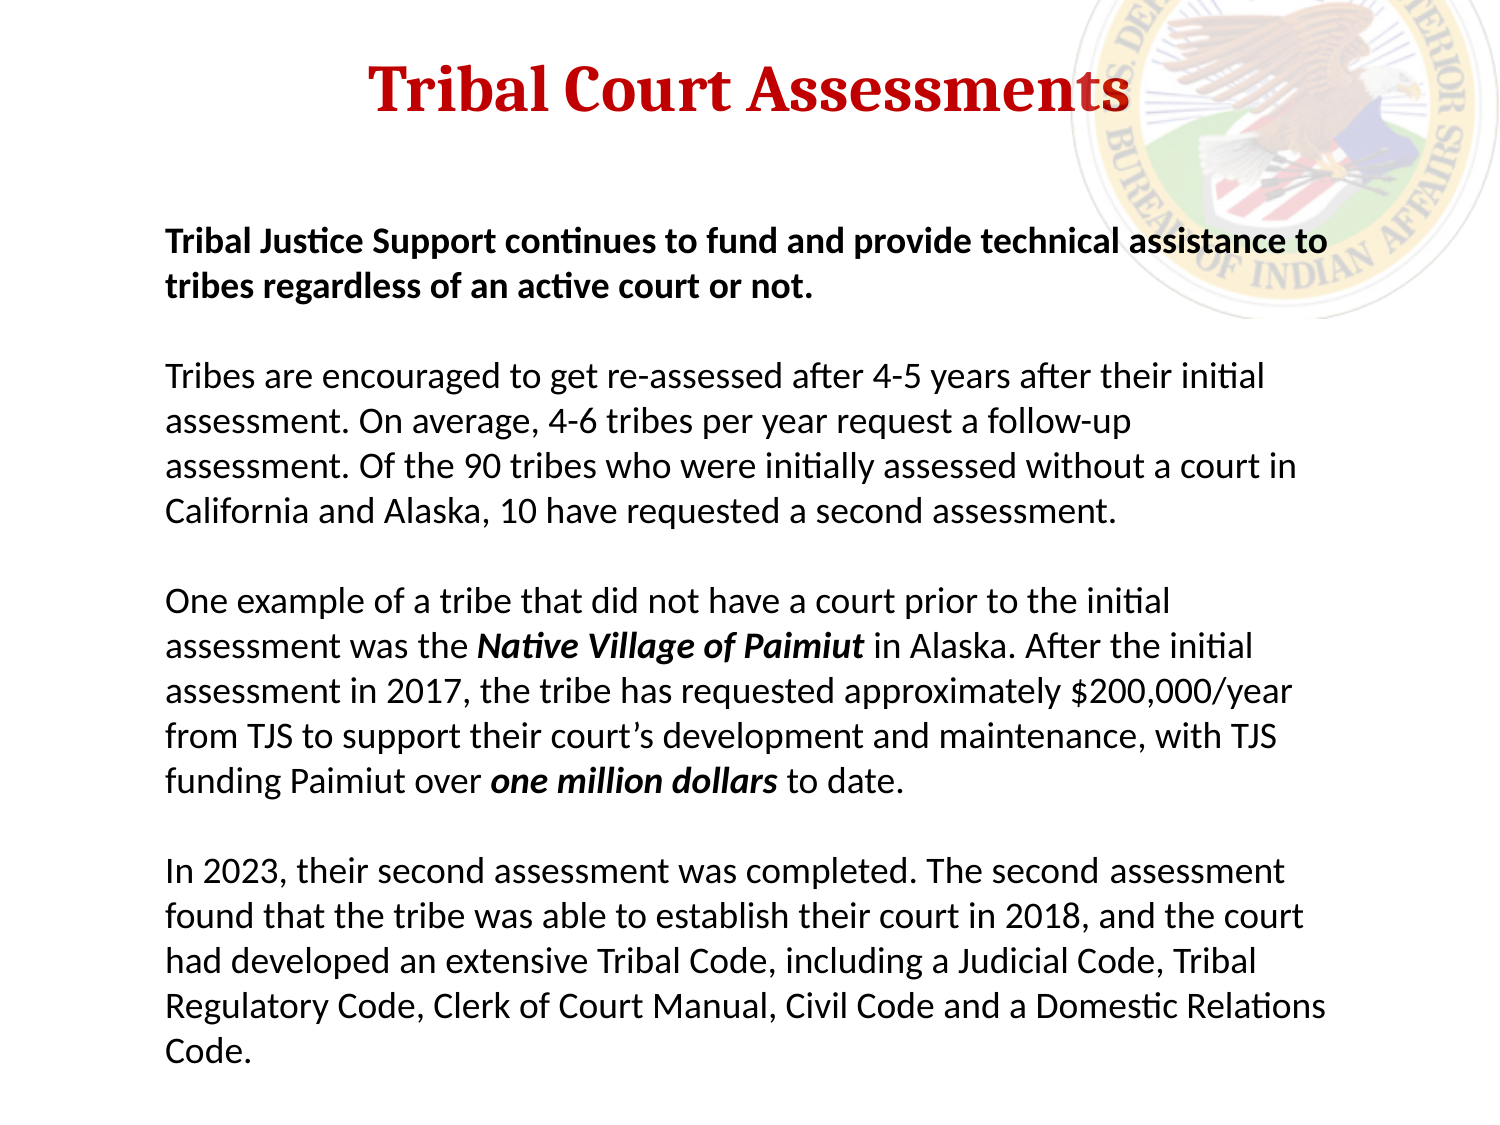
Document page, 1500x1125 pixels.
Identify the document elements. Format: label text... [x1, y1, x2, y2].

text_box Tribal Justice Support continues to fund and provide technical assistance to tribes regardless of an active court or not. Tribes are encouraged to get re-assessed after 4-5 years after their initial assessment. On average, 4-6 tribes per year request a follow-up assessment. Of the 90 tribes who were initially assessed without a court in California and Alaska, 10 have requested a second assessment. One example of a tribe that did not have a court prior to the initial assessment was the Native Village of Paimiut in Alaska. After the initial assessment in 2017, the tribe has requested approximately $200,000/year from TJS to support their court’s development and maintenance, with TJS funding Paimiut over one million dollars to date. In 2023, their second assessment was completed. The second assessment found that the tribe was able to establish their court in 2018, and the court had developed an extensive Tribal Code, including a Judicial Code, Tribal Regulatory Code, Clerk of Court Manual, Civil Code and a Domestic Relations Code. [149, 208, 1350, 1079]
text_box Tribal Court Assessments [50, 37, 1063, 133]
text_box [1063, 0, 1500, 321]
